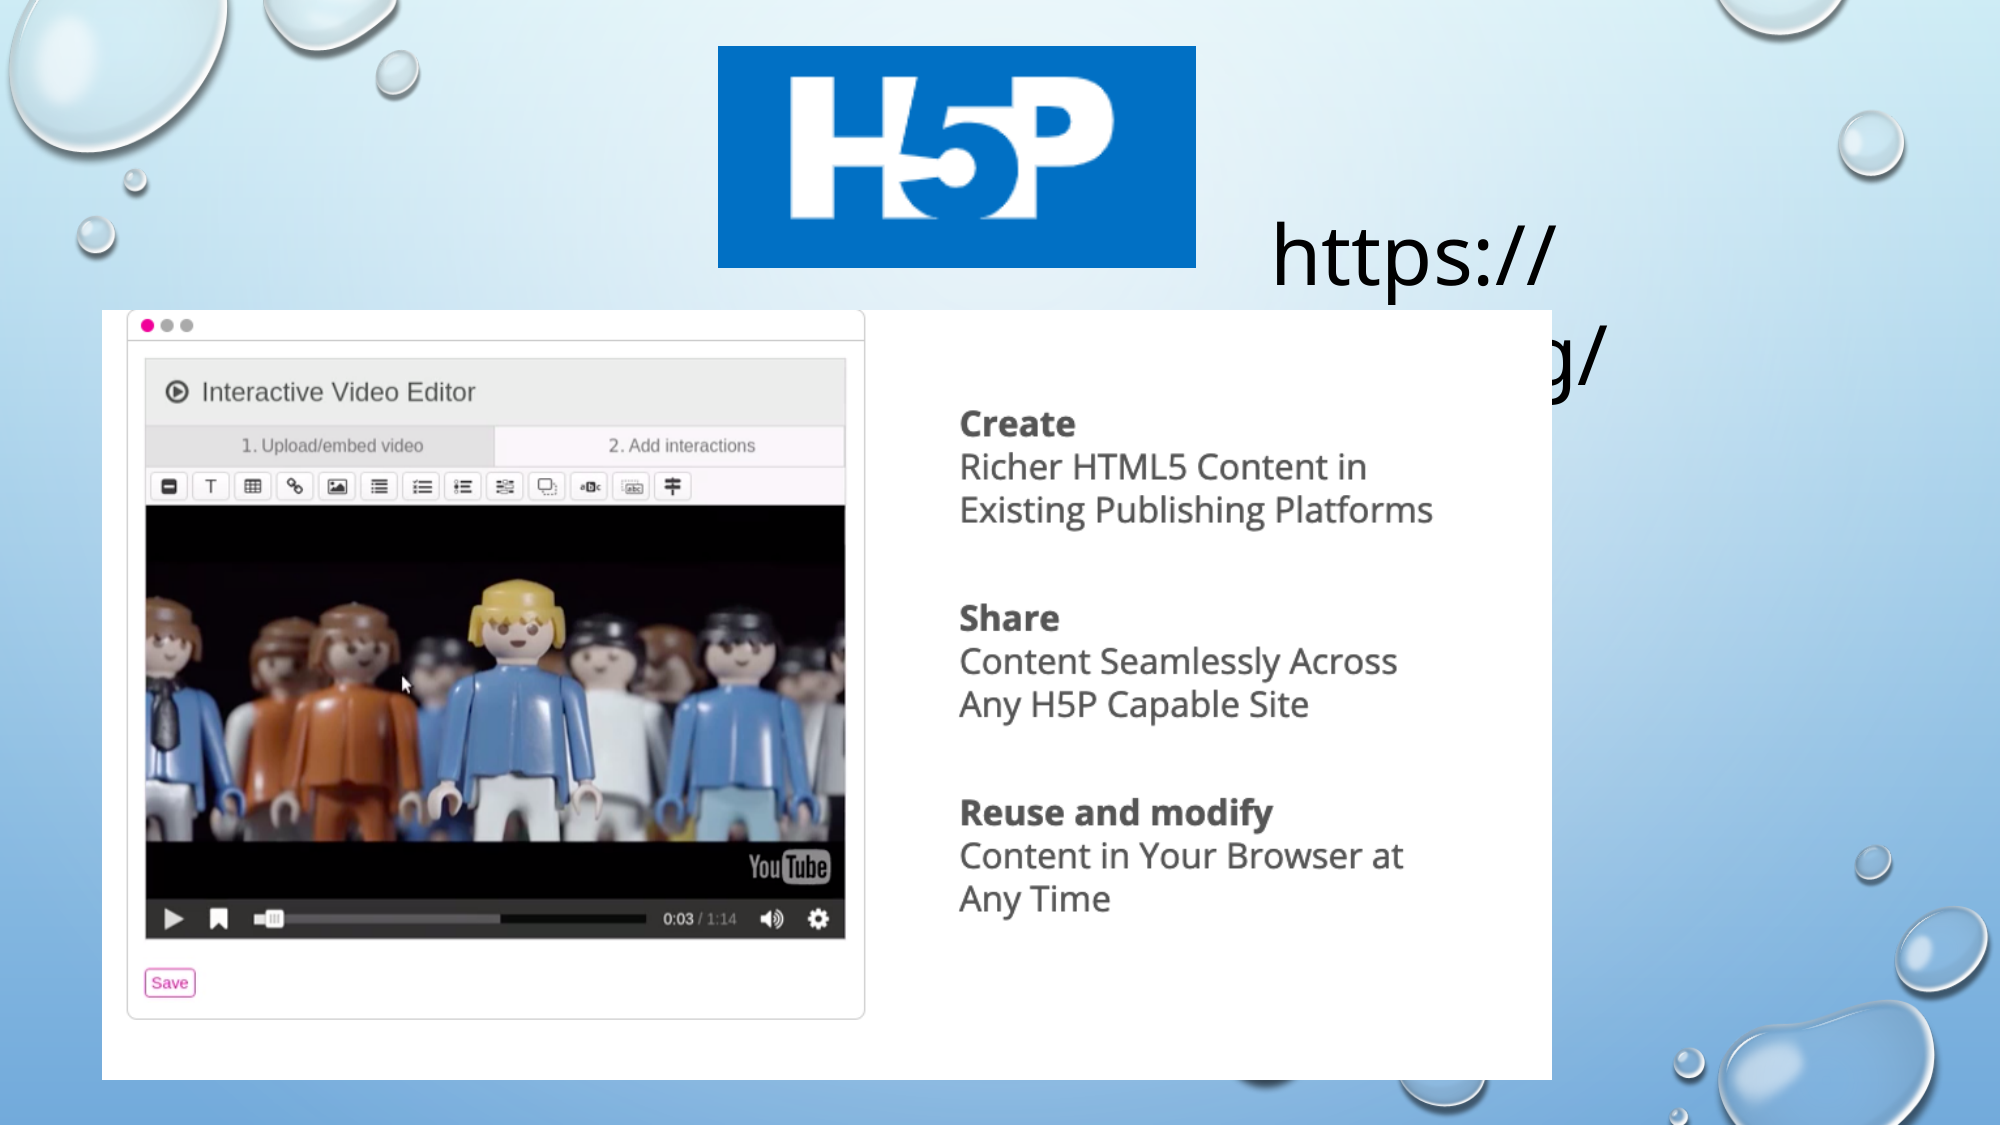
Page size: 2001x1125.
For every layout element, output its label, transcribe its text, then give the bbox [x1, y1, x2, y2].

picture [0, 0, 2000, 1125]
text_box https://h5p.org/ [1255, 194, 1891, 311]
